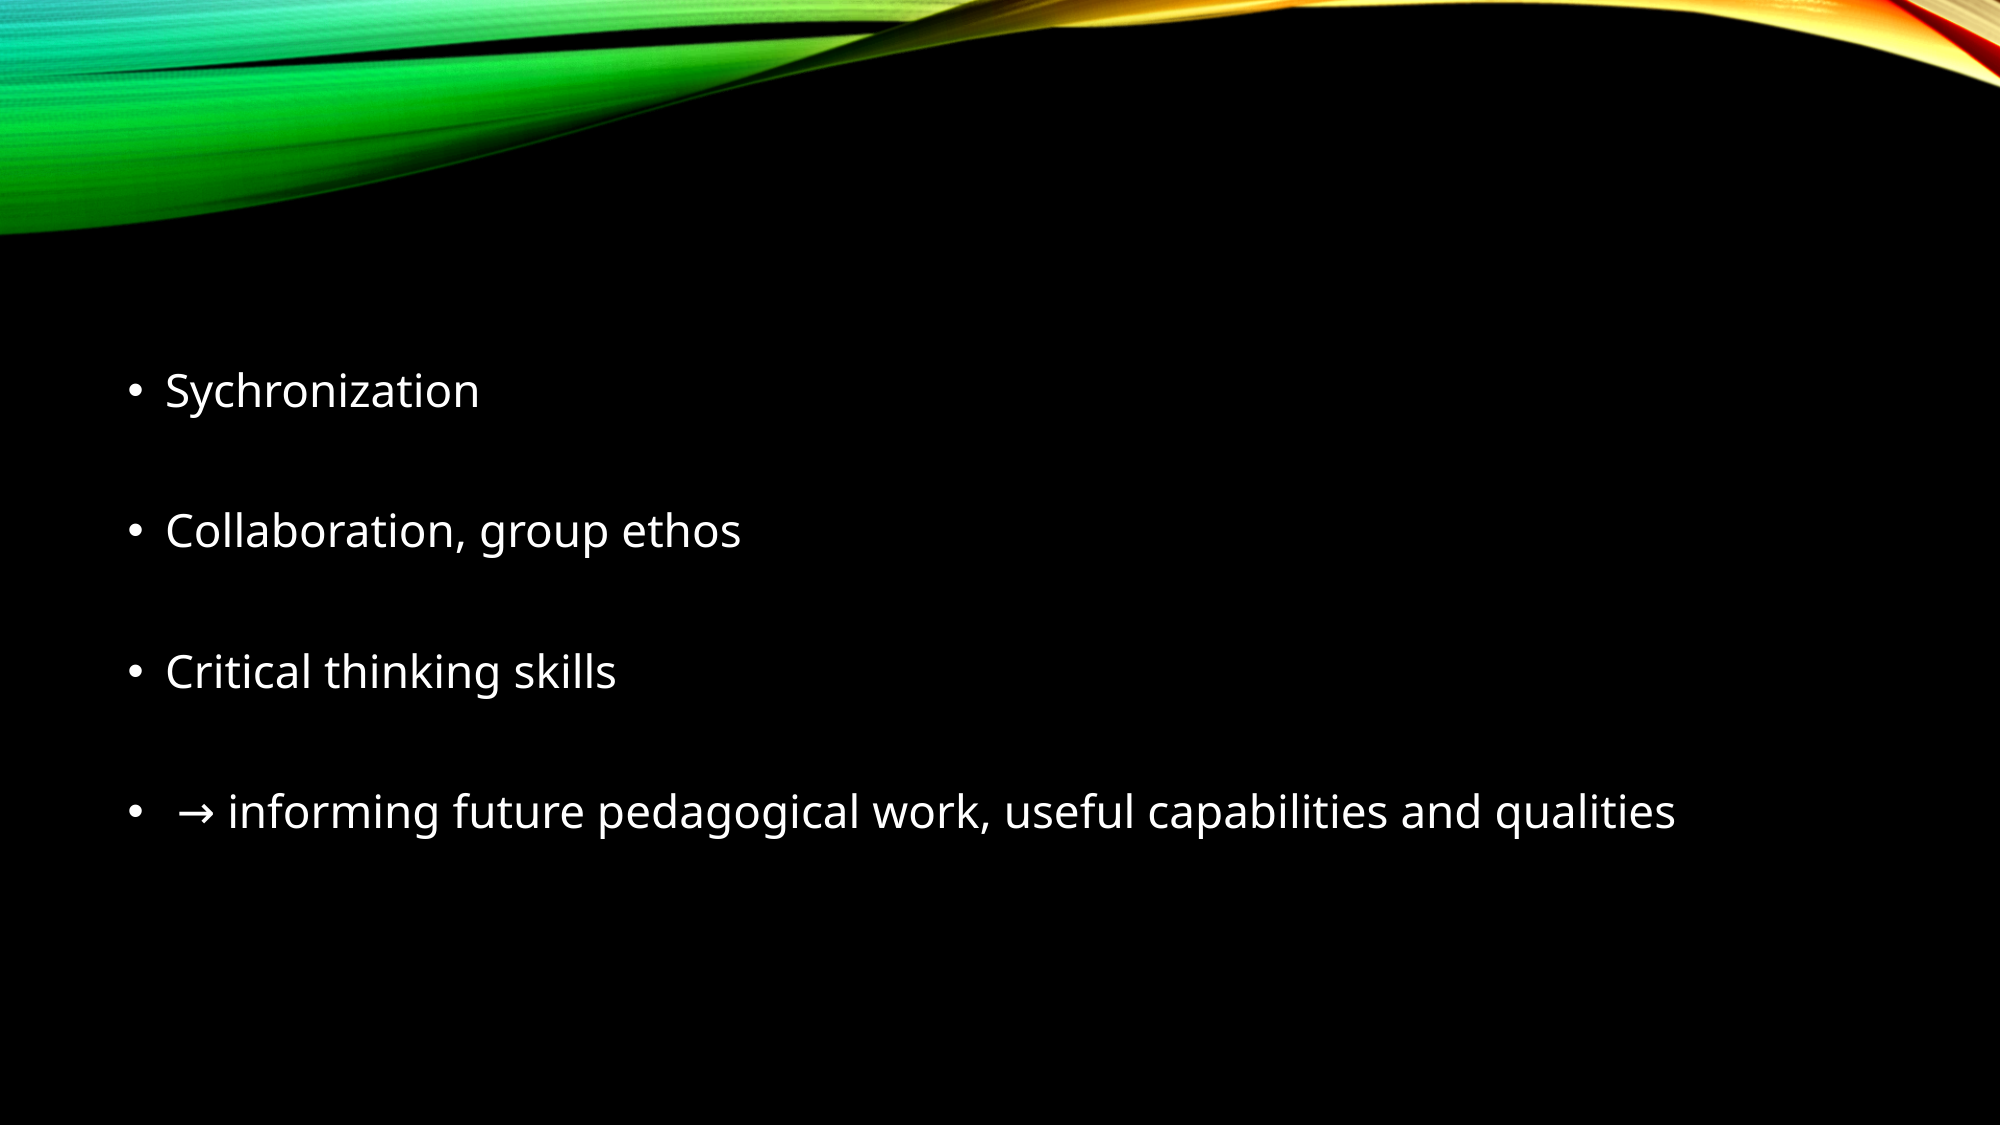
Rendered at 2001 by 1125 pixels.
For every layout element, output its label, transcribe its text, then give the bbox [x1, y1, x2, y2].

list Sychronization Collaboration, group ethos Critical thinking skills → informing future pedagogical work, useful capabilities and qualities [112, 360, 1888, 1021]
picture [0, 0, 2000, 237]
